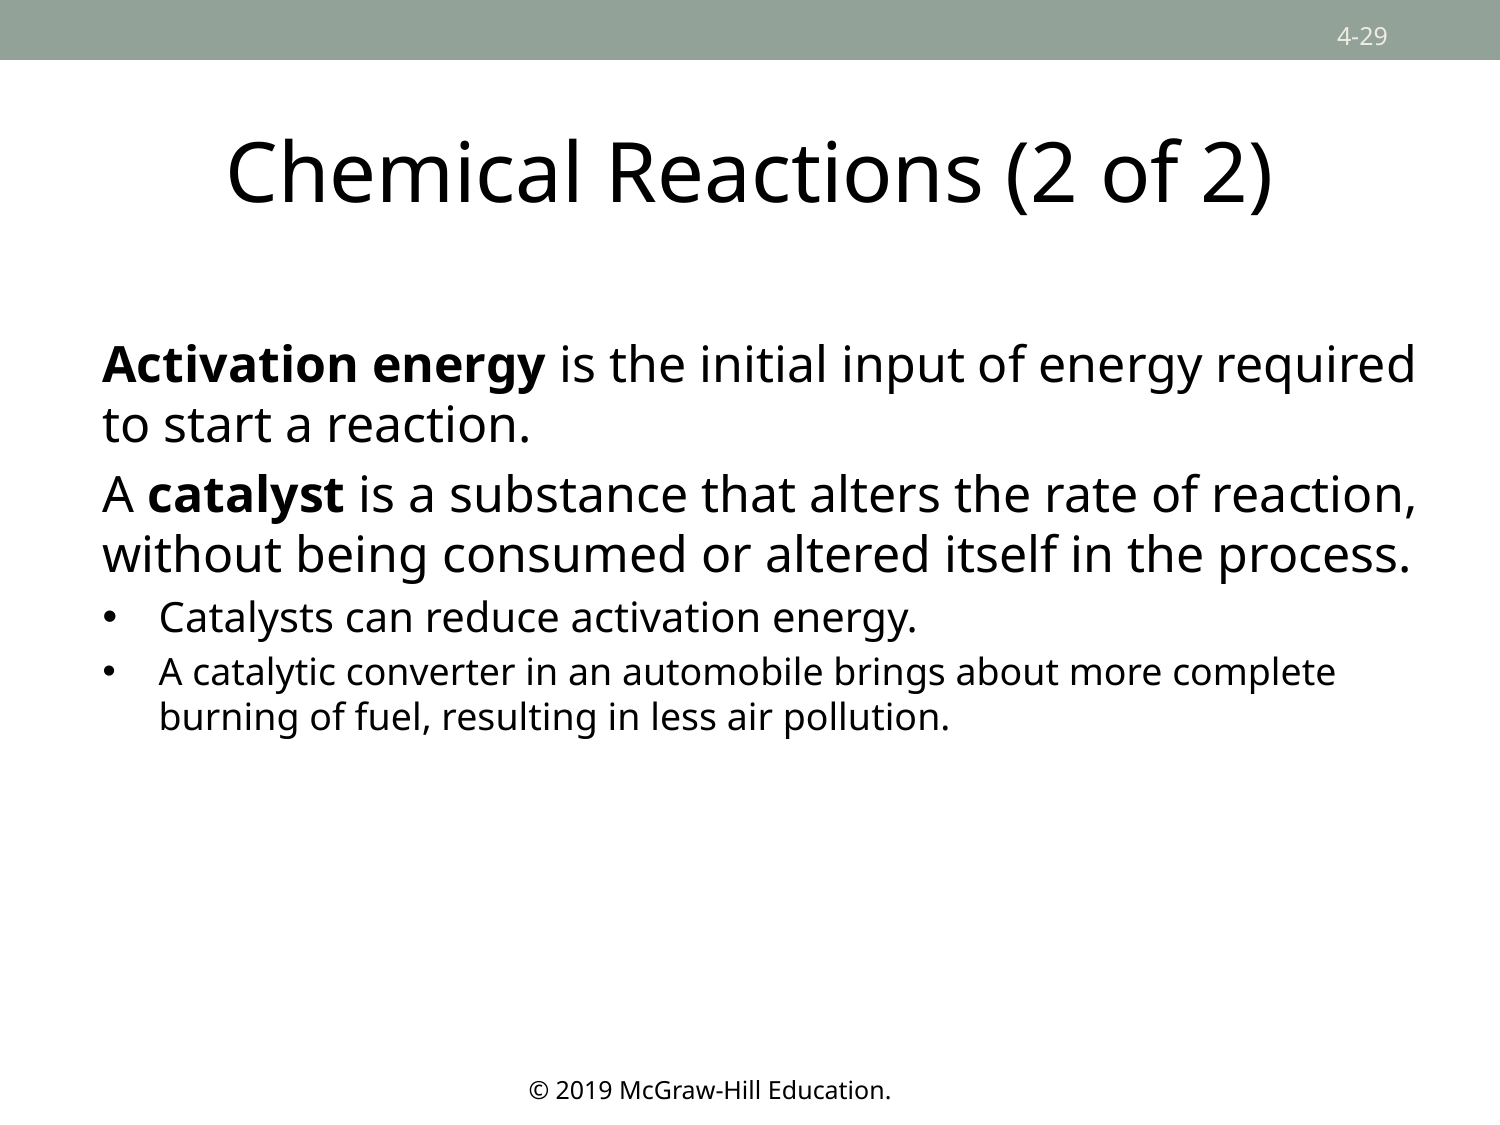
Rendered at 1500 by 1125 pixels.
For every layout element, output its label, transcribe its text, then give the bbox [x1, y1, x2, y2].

list Activation energy is the initial input of energy required to start a reaction. A catalyst is a substance that alters the rate of reaction, without being consumed or altered itself in the process. Catalysts can reduce activation energy. A catalytic converter in an automobile brings about more complete burning of fuel, resulting in less air pollution. [87, 324, 1438, 1050]
title Chemical Reactions (2 of 2) [75, 75, 1425, 263]
